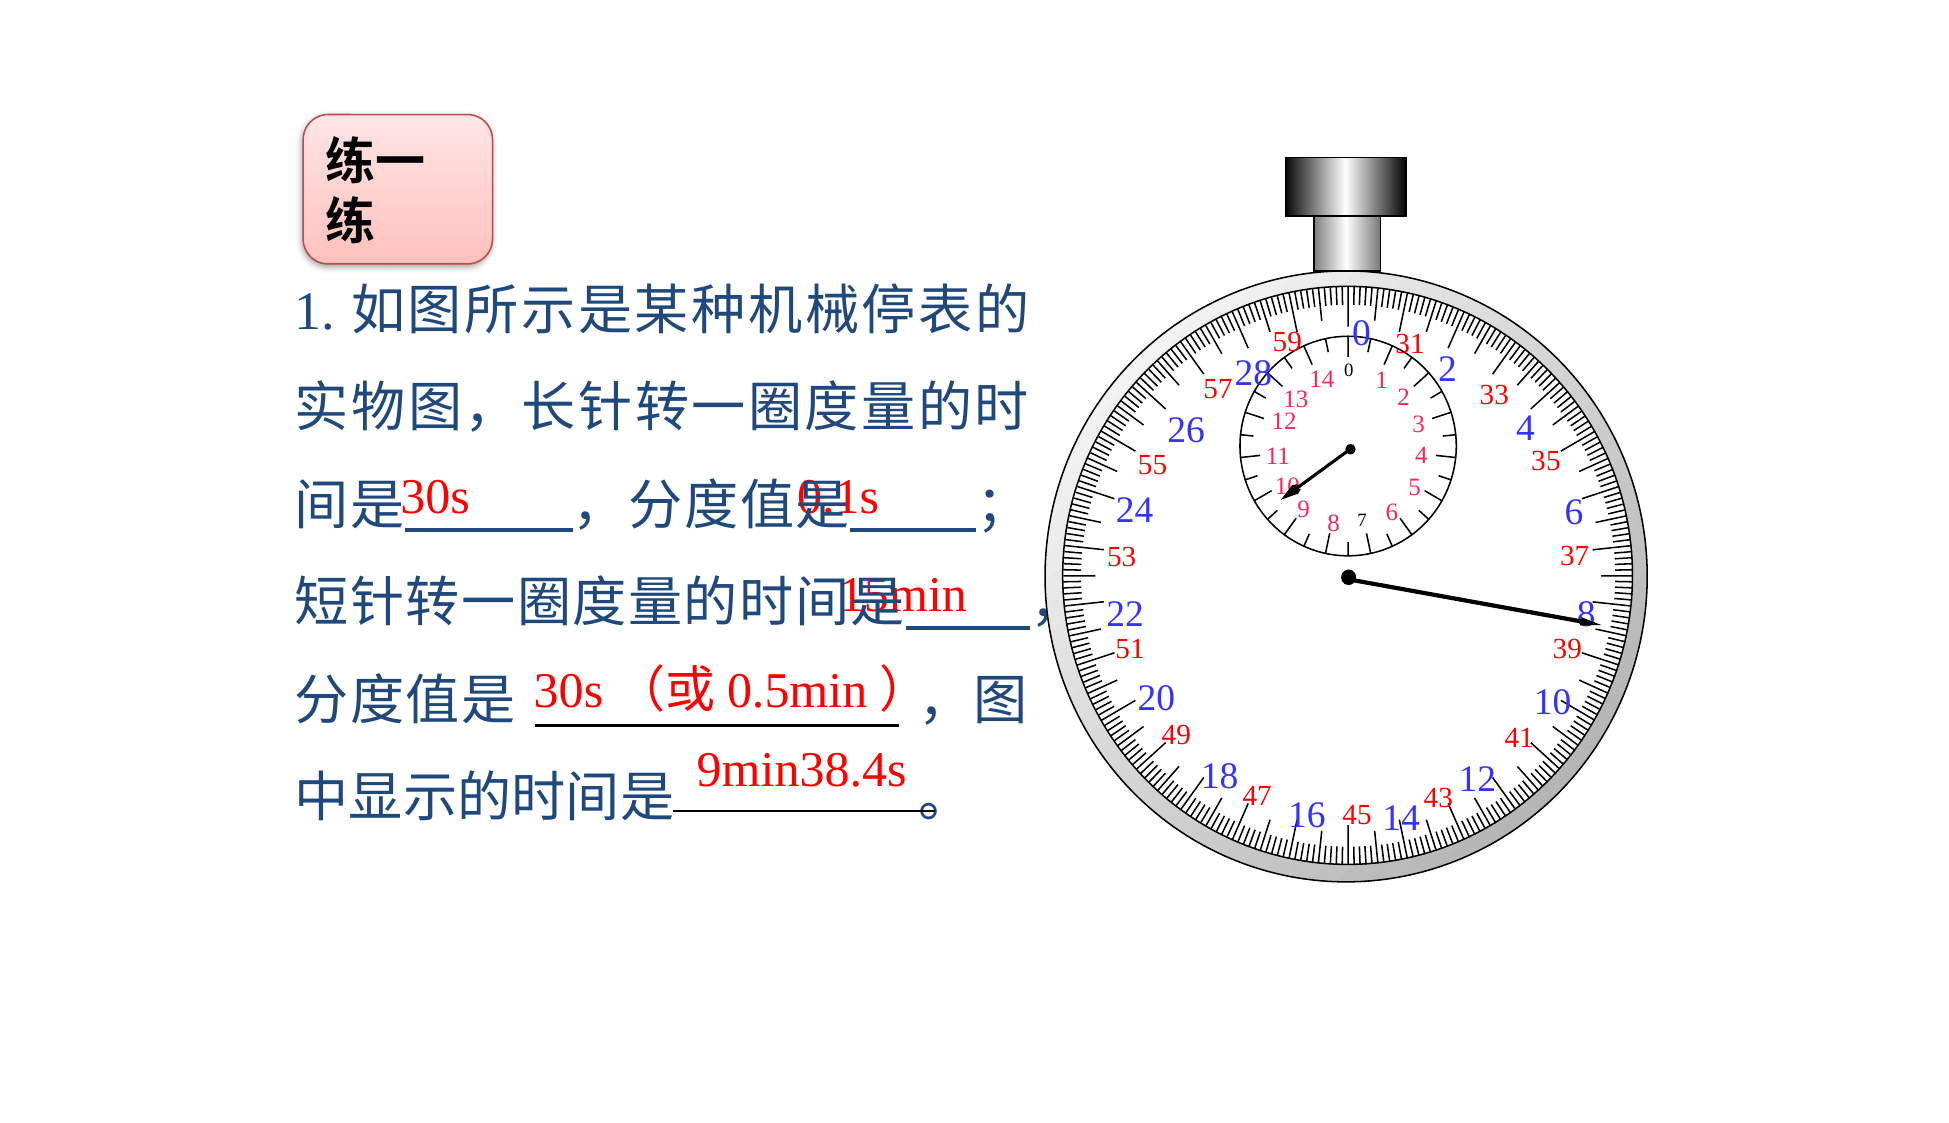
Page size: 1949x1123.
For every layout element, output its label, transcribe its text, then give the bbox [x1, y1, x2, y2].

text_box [279, 235, 1039, 842]
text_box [1044, 157, 1648, 883]
text_box 练一练 [302, 113, 494, 233]
